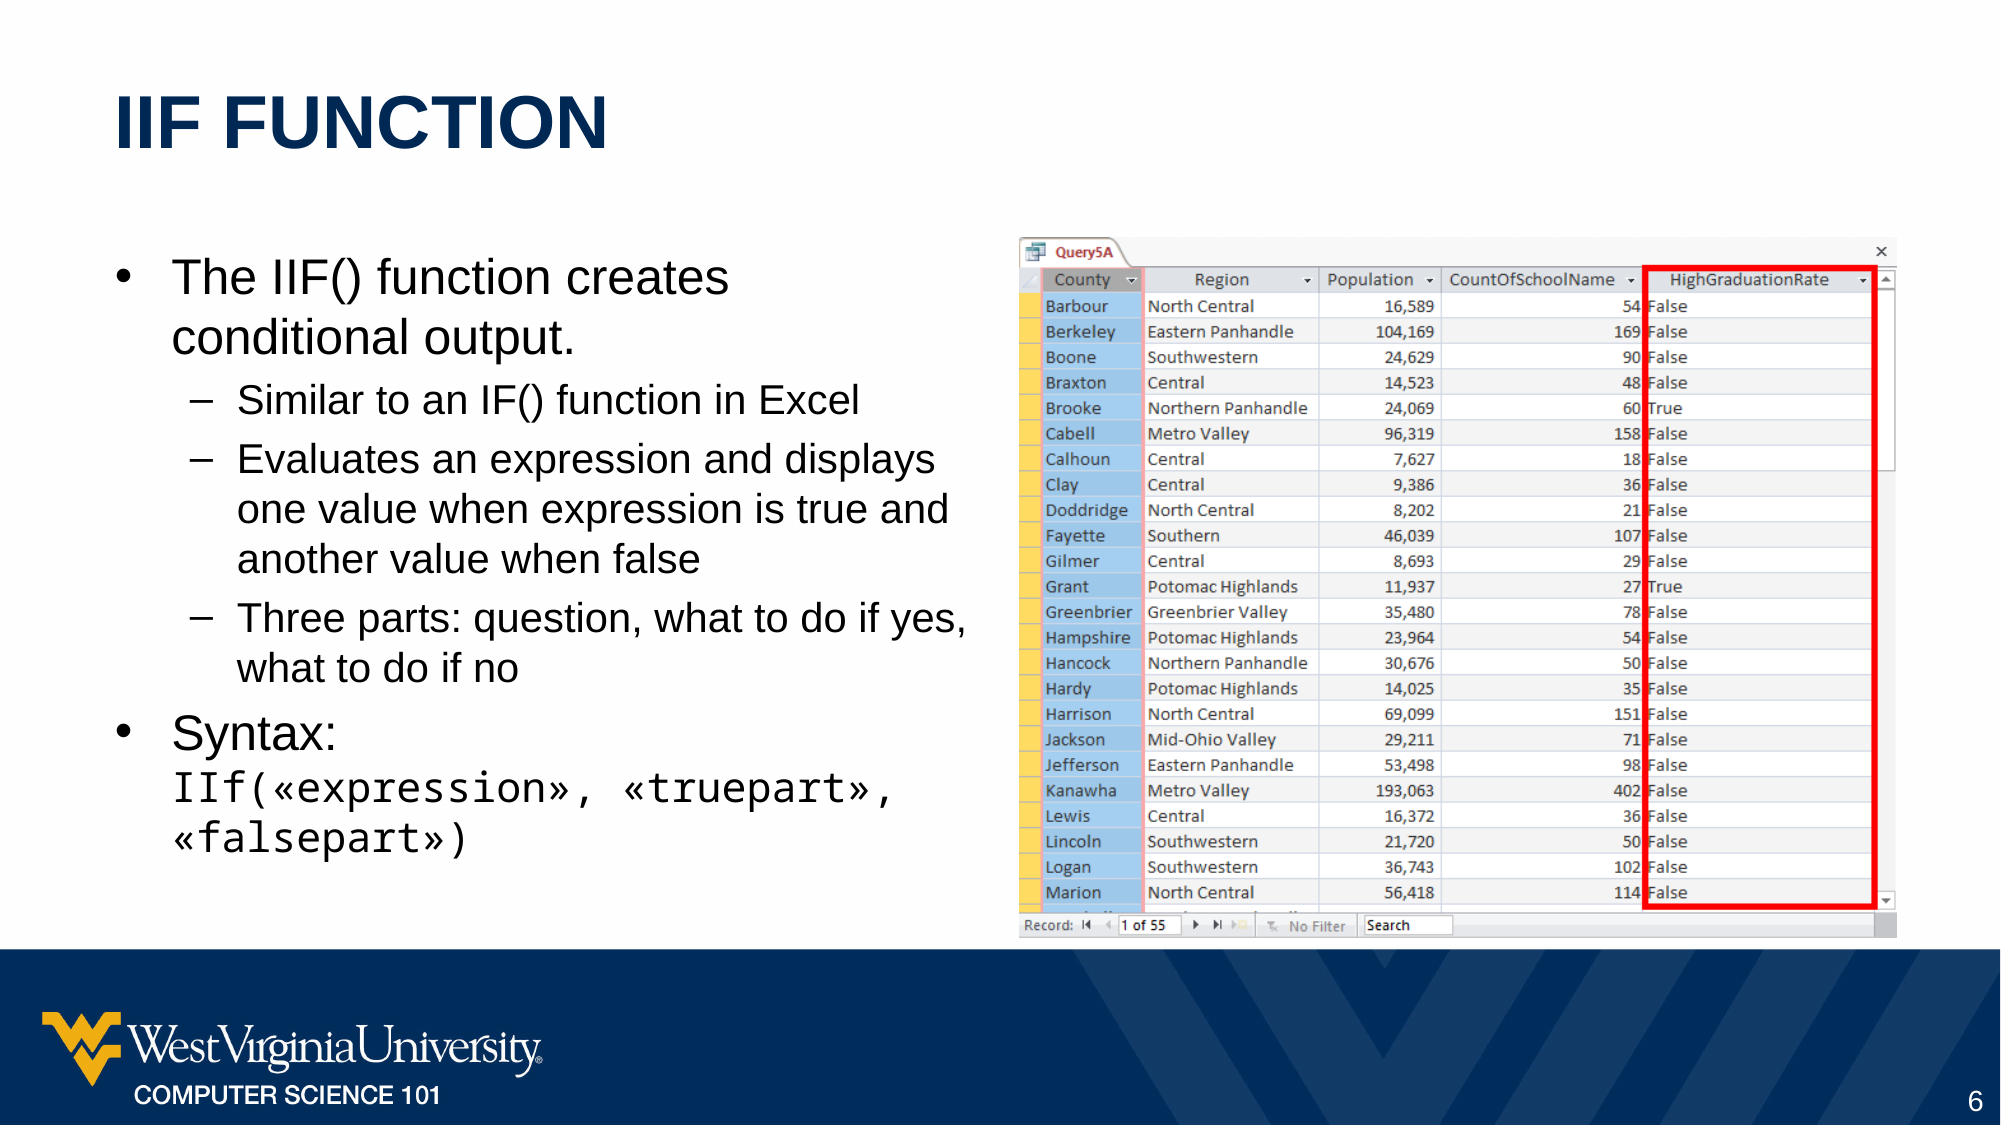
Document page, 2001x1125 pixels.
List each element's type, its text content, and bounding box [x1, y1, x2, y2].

slide_number 6 [1532, 1074, 1999, 1125]
list The IIF() function creates conditional output. Similar to an IF() function in Excel Evaluates an expression and displays one value when expression is true and another value when false Three parts: question, what to do if yes, what to do if no Syntax: IIf(«expression», «truepart», «falsepart») [99, 237, 984, 938]
picture [0, 0, 2001, 1125]
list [1019, 237, 1897, 938]
title IIF Function [99, 24, 1900, 213]
